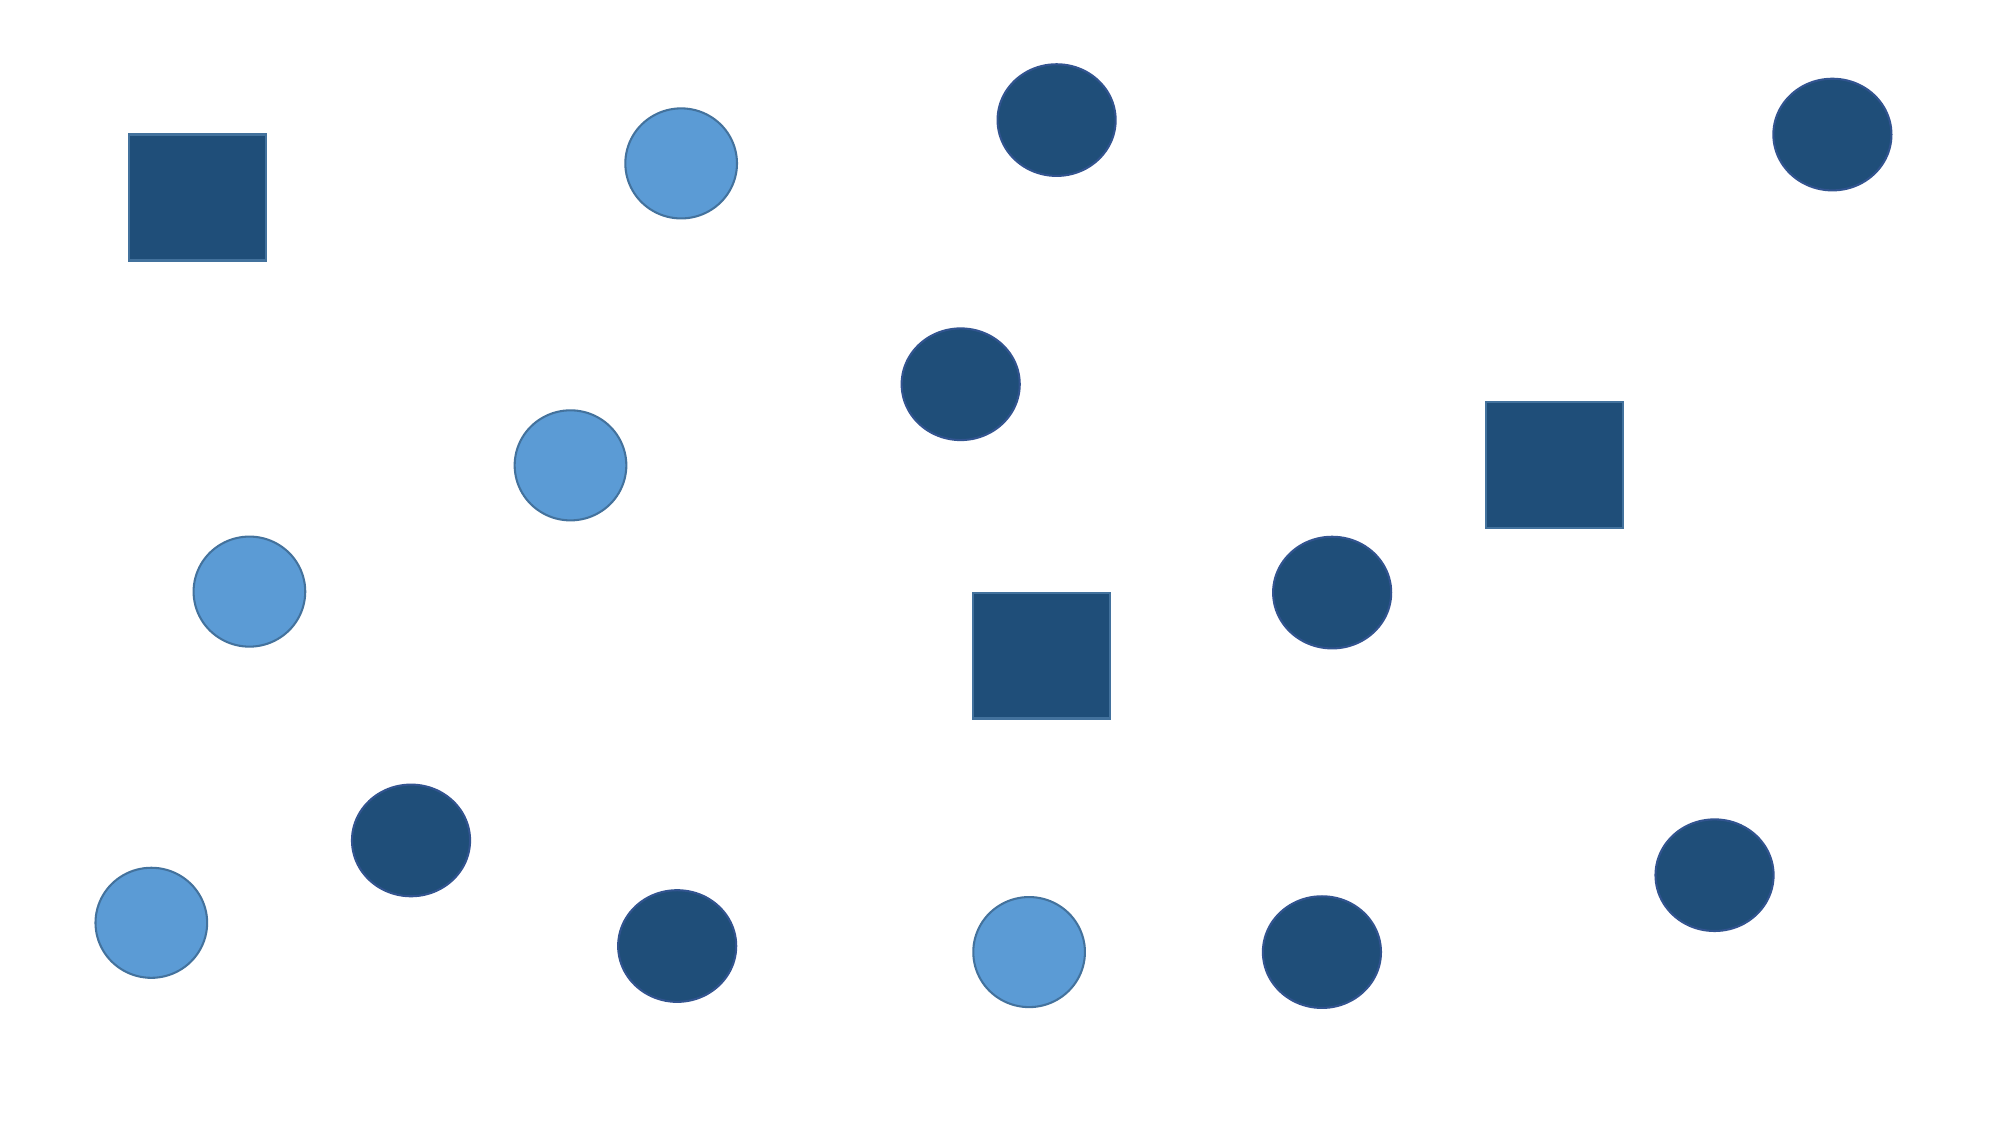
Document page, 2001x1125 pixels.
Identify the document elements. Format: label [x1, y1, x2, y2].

text_box [1654, 818, 1775, 933]
text_box [1261, 895, 1383, 1009]
text_box [900, 327, 1021, 442]
text_box [94, 866, 209, 979]
text_box [972, 592, 1111, 720]
text_box [513, 409, 628, 522]
text_box [1772, 77, 1893, 192]
text_box [192, 535, 307, 648]
text_box [1485, 401, 1624, 529]
text_box [624, 107, 739, 220]
text_box [1272, 535, 1393, 650]
text_box [972, 896, 1086, 1009]
text_box [128, 133, 267, 262]
text_box [996, 63, 1117, 177]
text_box [350, 783, 472, 898]
text_box [617, 889, 738, 1003]
